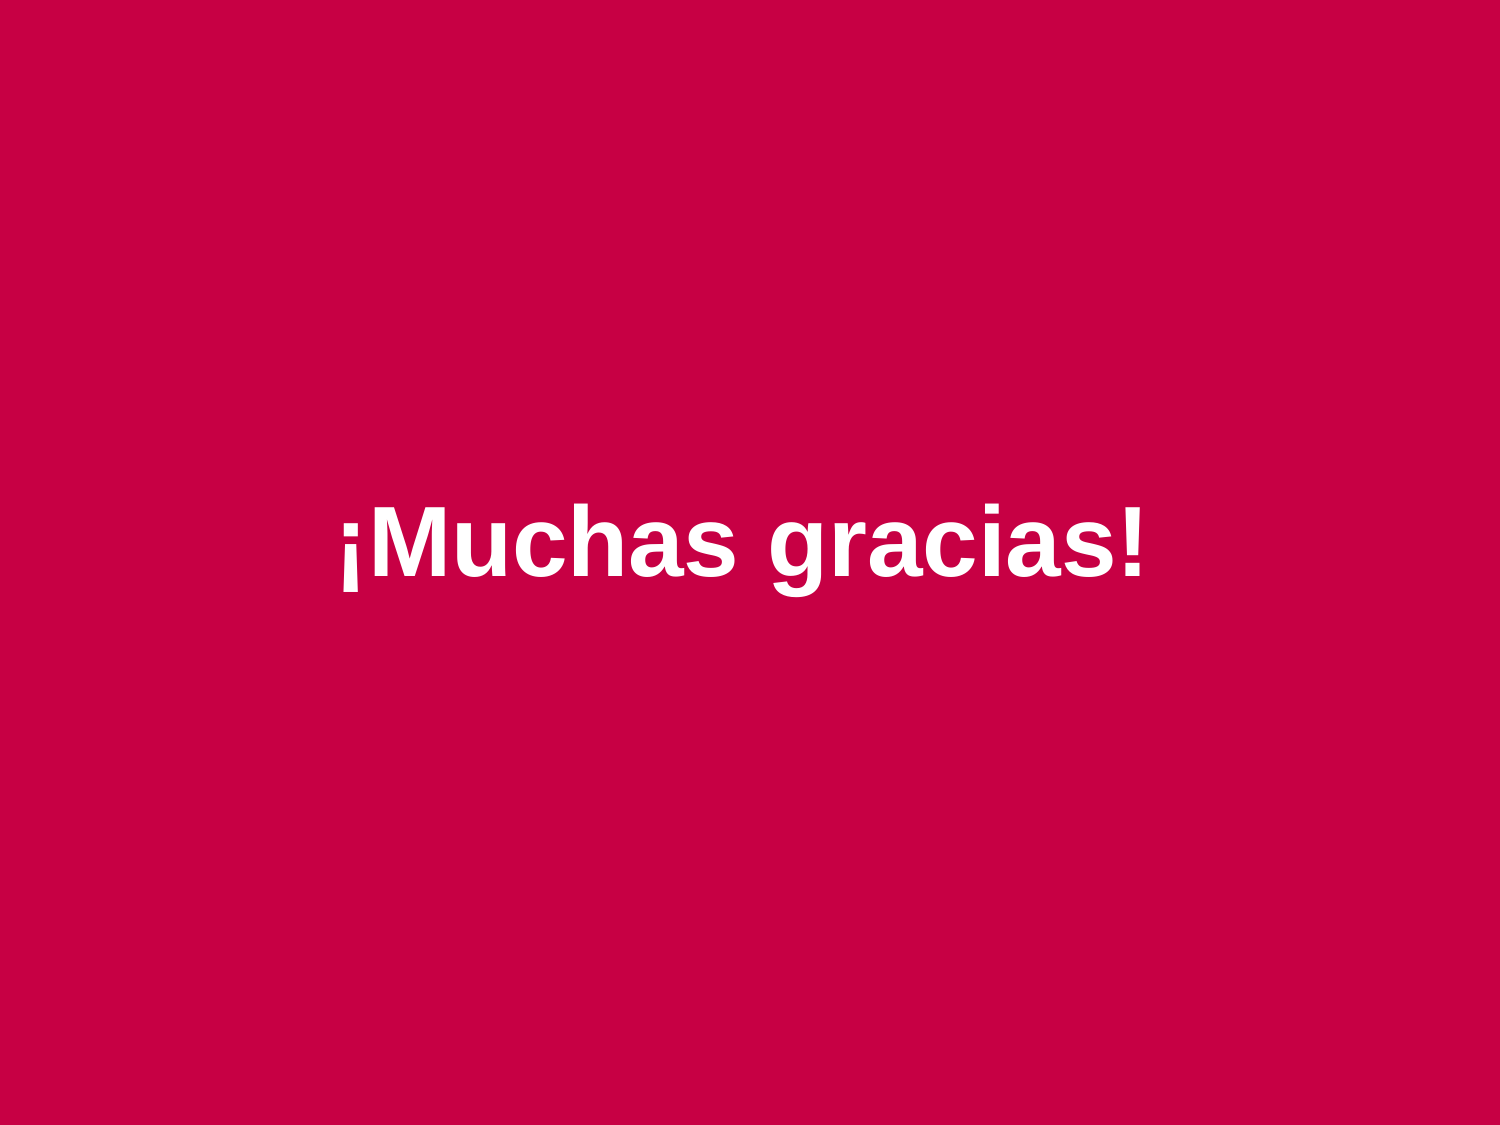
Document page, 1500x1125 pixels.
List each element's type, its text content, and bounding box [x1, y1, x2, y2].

text_box ¡Muchas gracias! [0, 469, 1500, 605]
